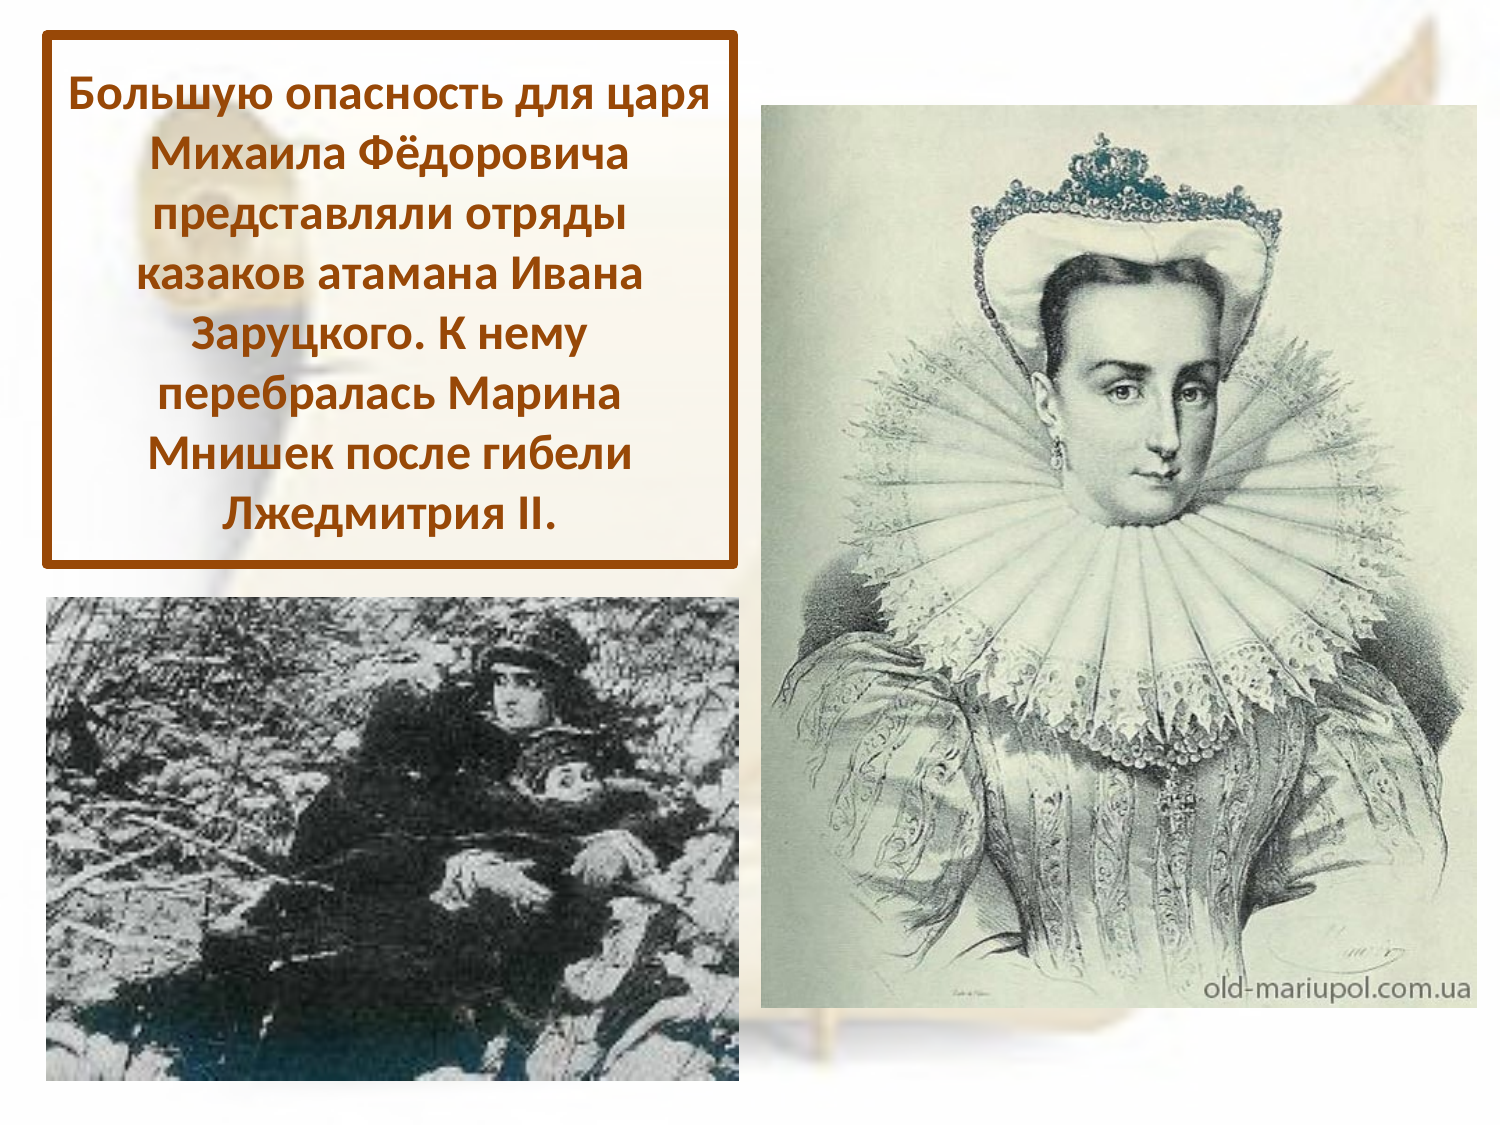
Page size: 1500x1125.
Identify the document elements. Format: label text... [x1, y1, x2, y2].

picture [46, 597, 739, 1082]
picture [761, 105, 1477, 1008]
title Большую опасность для царя Михаила Фёдоровича представляли отряды казаков атамана Ивана Заруцкого. К нему перебралась Марина Мнишек после гибели Лжедмитрия II. [46, 35, 734, 565]
